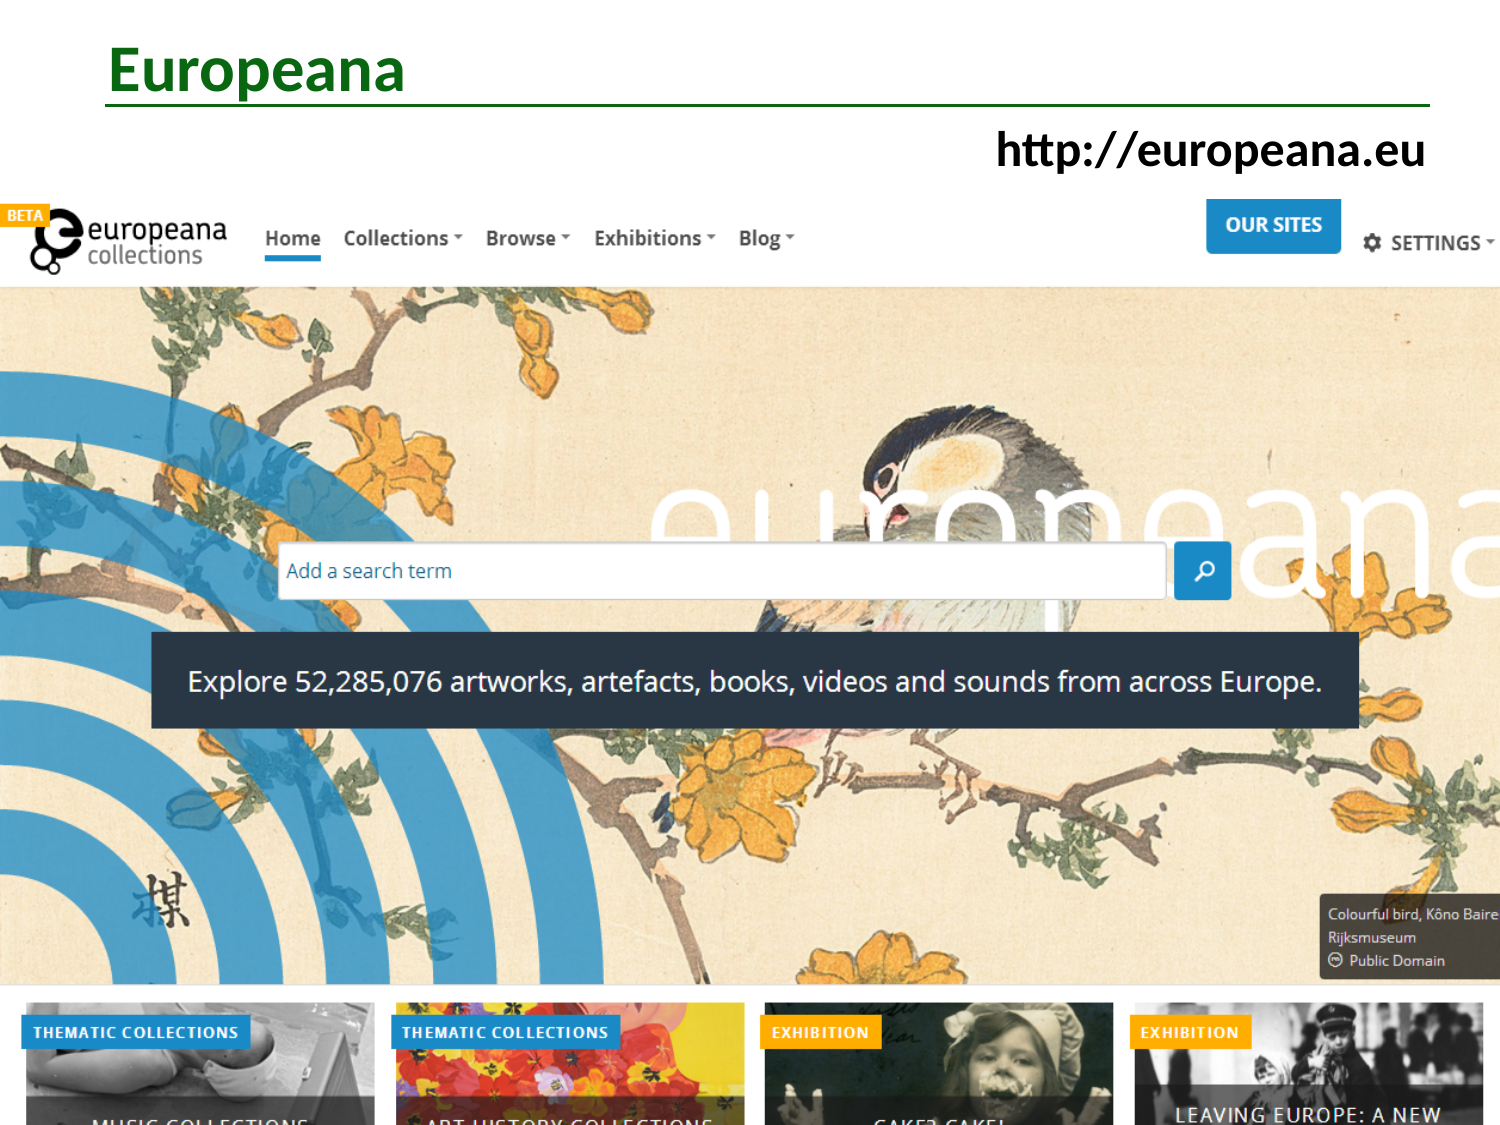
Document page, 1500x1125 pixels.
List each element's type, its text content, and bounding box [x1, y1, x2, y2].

text_box Europeana [93, 23, 1465, 106]
picture [0, 198, 1500, 1125]
text_box http://europeana.eu [93, 117, 1442, 176]
